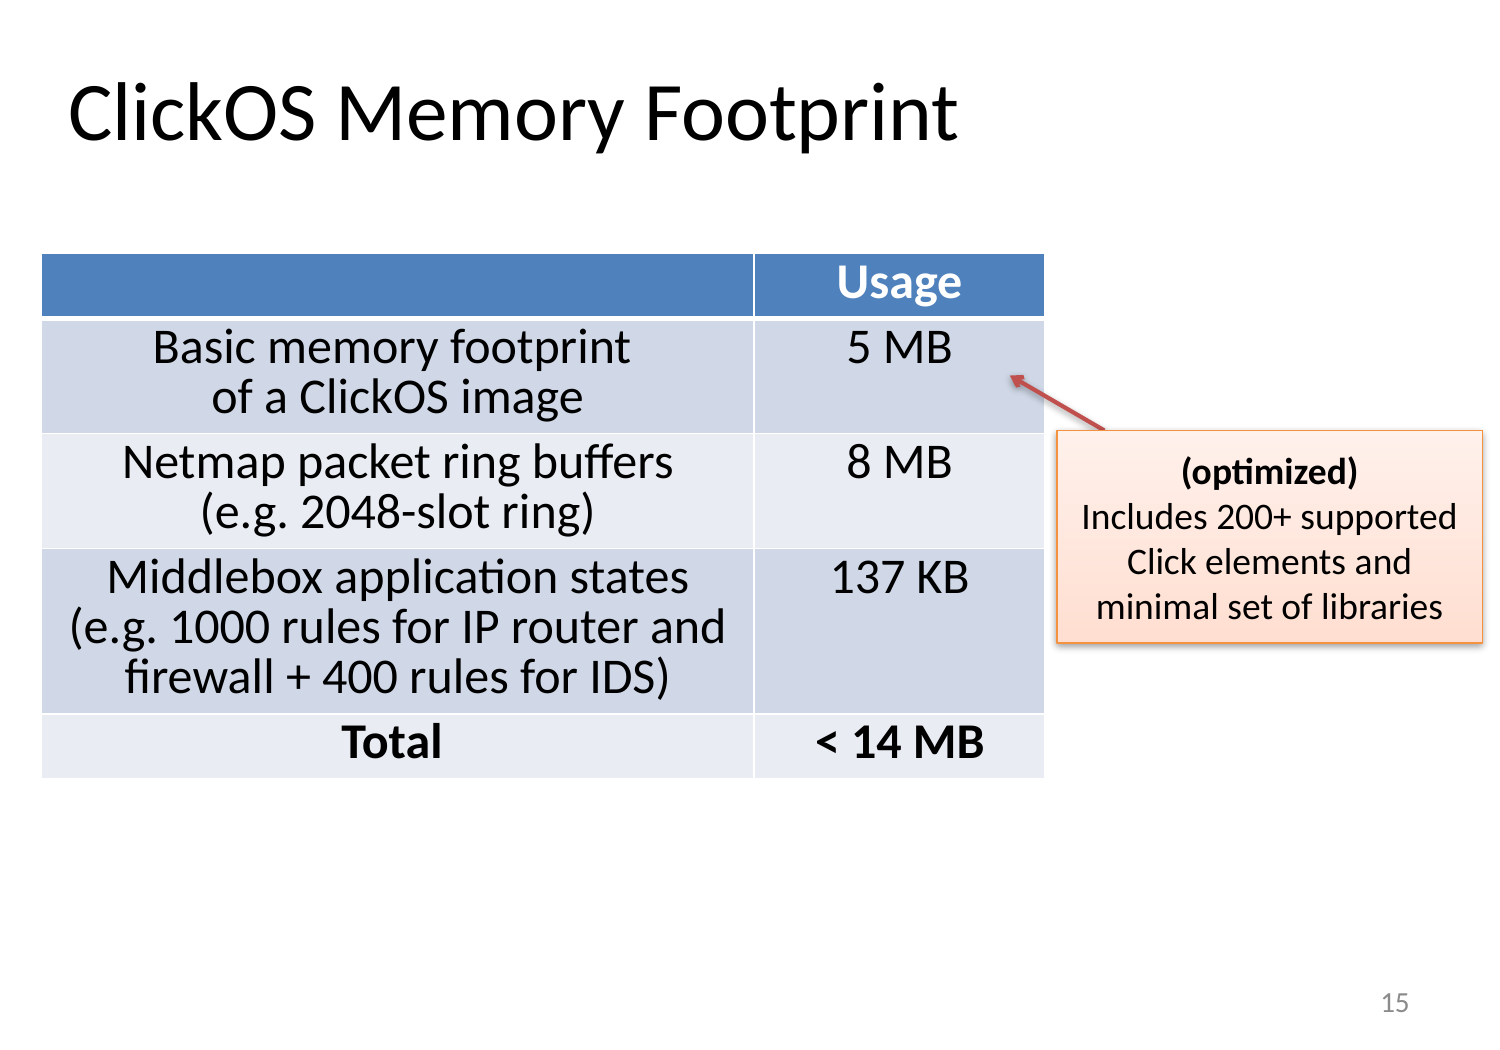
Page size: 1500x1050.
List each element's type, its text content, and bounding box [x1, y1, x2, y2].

table_cell 137 KB [755, 549, 1044, 713]
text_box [1009, 375, 1105, 431]
table_header [42, 254, 753, 316]
table_cell < 14 MB [755, 715, 1044, 778]
title ClickOS Memory Footprint [53, 42, 1447, 173]
table_cell Netmap packet ring buffers (e.g. 2048-slot ring) [42, 434, 753, 548]
text_box (optimized) Includes 200+ supported Click elements and minimal set of libraries [1056, 430, 1483, 644]
slide_number 15 [1074, 973, 1425, 1030]
table_cell Basic memory footprint of a ClickOS image [42, 321, 753, 433]
table_header Usage [755, 254, 1044, 316]
table_cell Middlebox application states (e.g. 1000 rules for IP router and firewall + 400 rules for IDS) [42, 549, 753, 713]
table_cell 8 MB [755, 434, 1044, 548]
table_cell 5 MB [755, 321, 1044, 433]
table_cell Total [42, 715, 753, 778]
